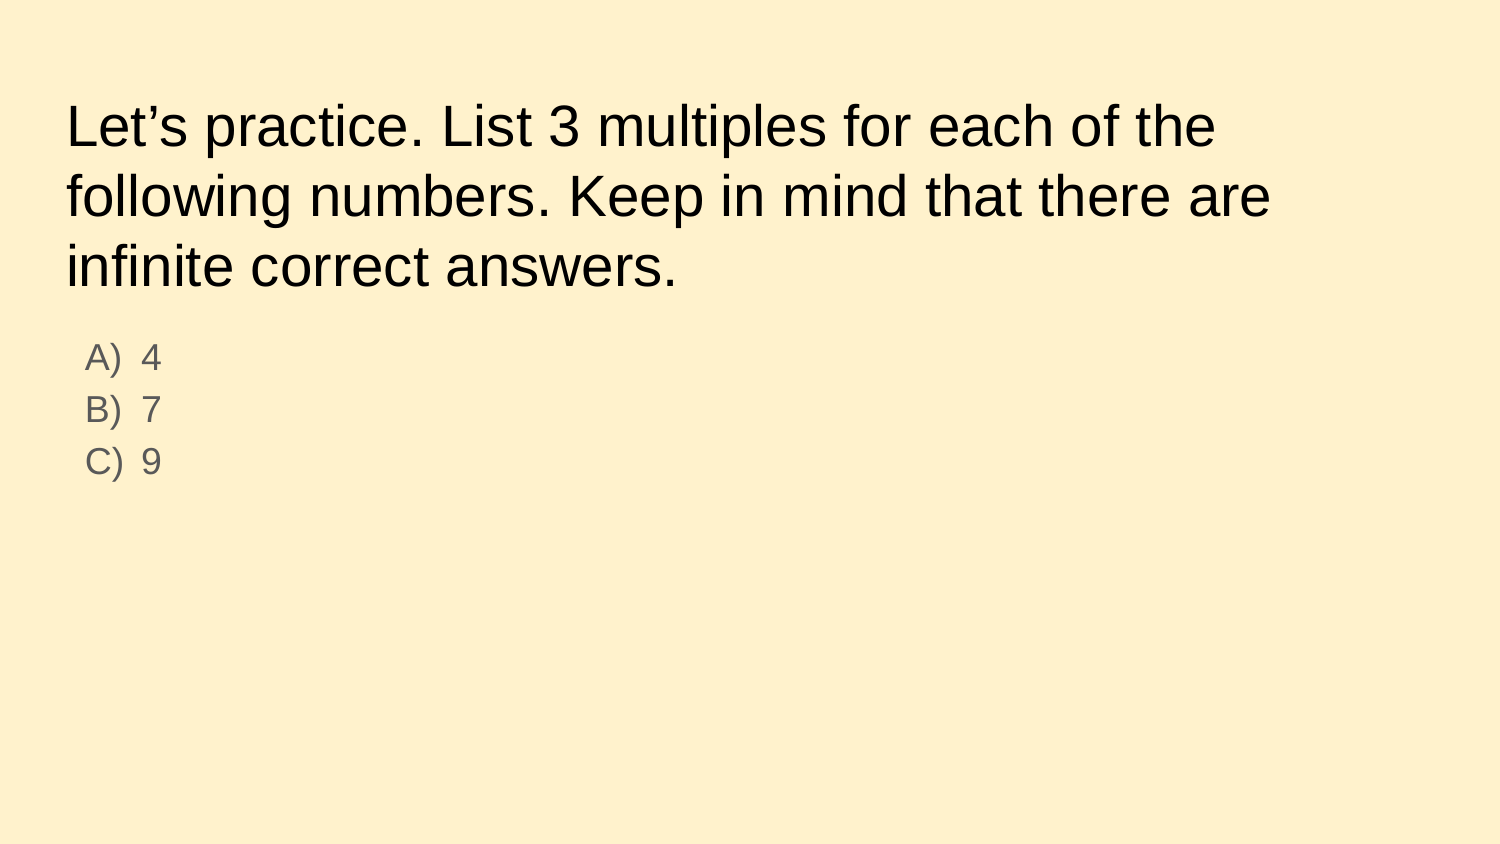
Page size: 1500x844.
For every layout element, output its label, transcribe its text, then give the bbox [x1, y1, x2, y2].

list 4 7 9 [51, 311, 1449, 750]
title Let’s practice. List 3 multiples for each of the following numbers. Keep in mind that there are infinite correct answers. [51, 72, 1449, 167]
